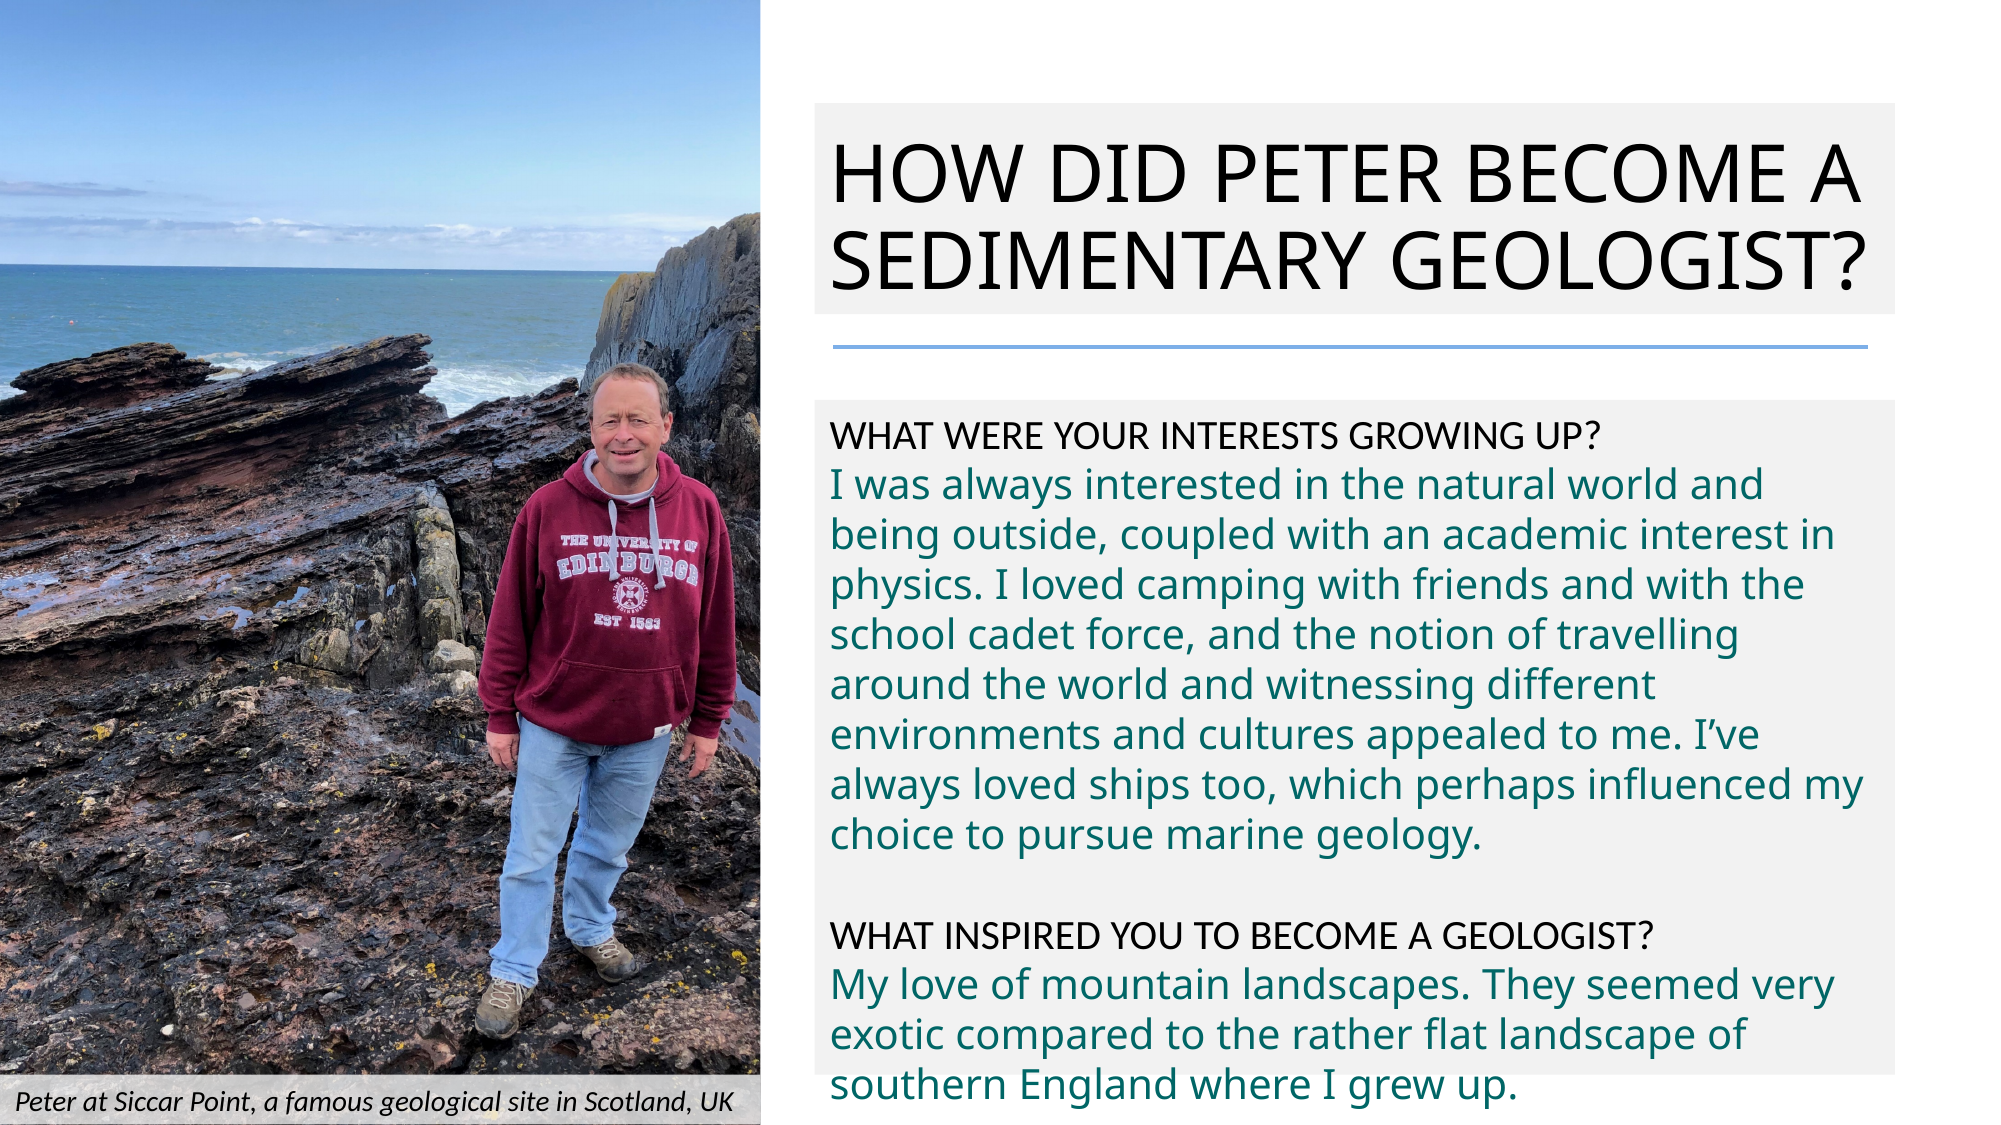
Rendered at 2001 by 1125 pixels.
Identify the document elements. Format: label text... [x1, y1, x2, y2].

list WHAT WERE YOUR INTERESTS GROWING UP? I was always interested in the natural world and being outside, coupled with an academic interest in physics. I loved camping with friends and with the school cadet force, and the notion of travelling around the world and witnessing different environments and cultures appealed to me. I’ve always loved ships too, which perhaps influenced my choice to pursue marine geology. WHAT INSPIRED YOU TO BECOME A GEOLOGIST? My love of mountain landscapes. They seemed very exotic compared to the rather flat landscape of southern England where I grew up. [814, 399, 1895, 1075]
title HOW DID PETER BECOME A SEDIMENTARY GEOLOGIST? [814, 103, 1895, 315]
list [0, 0, 761, 1125]
